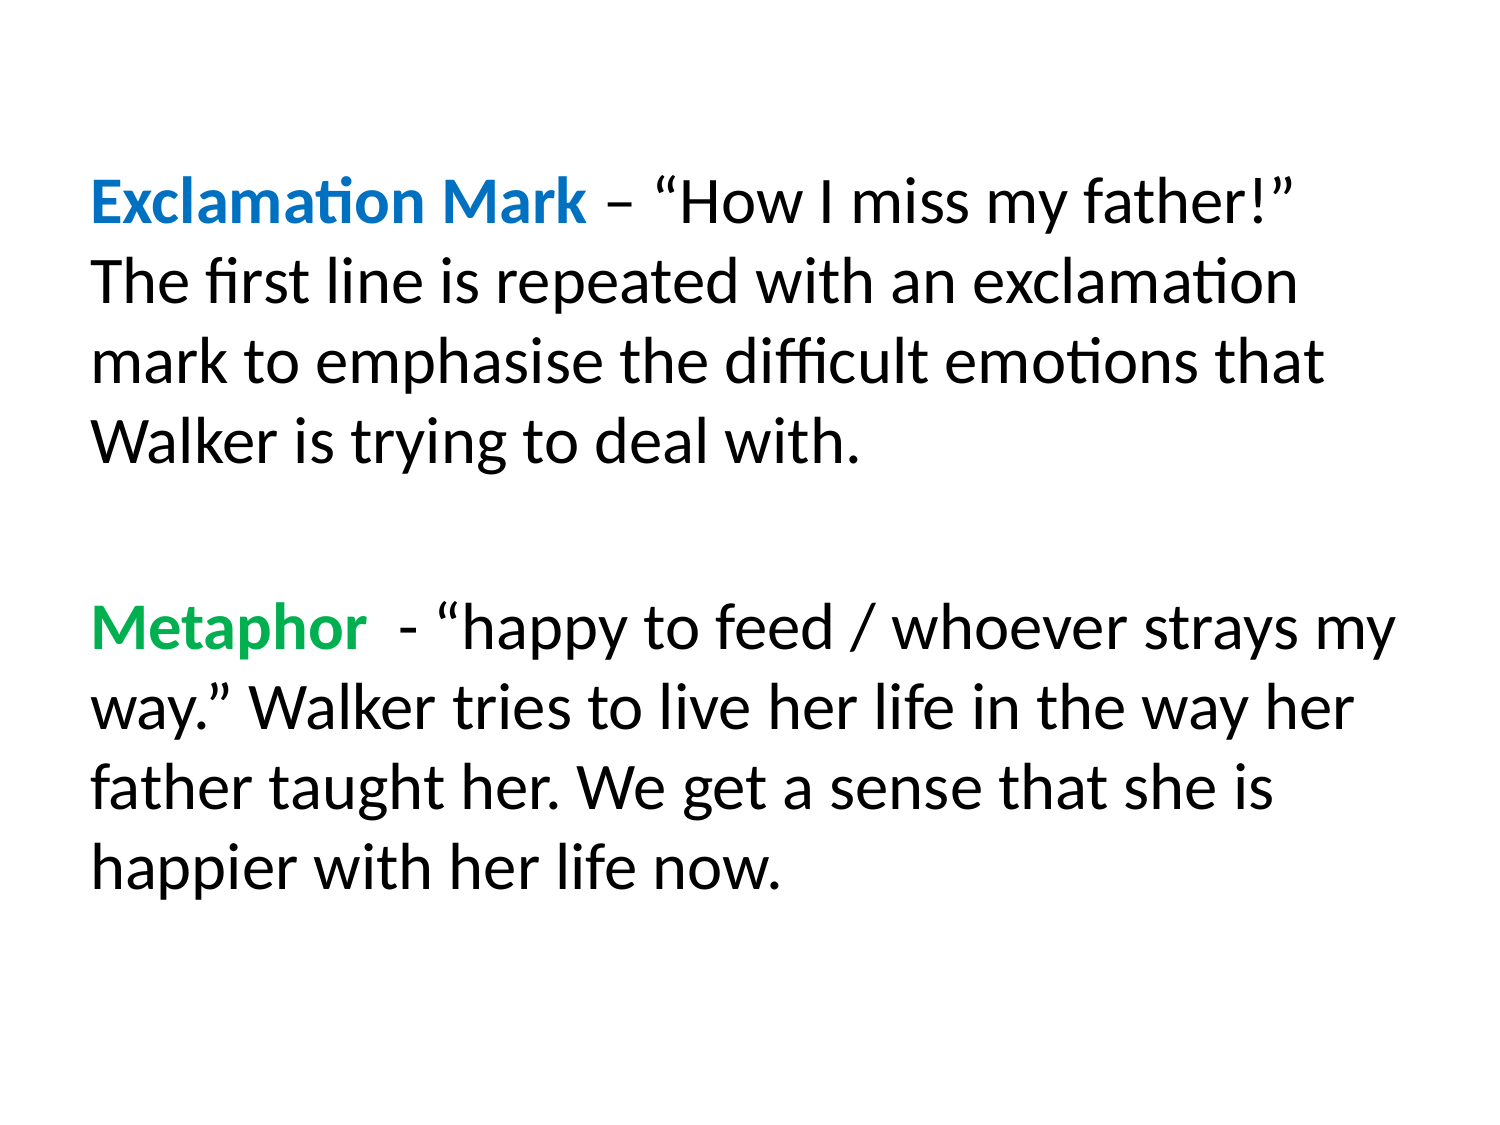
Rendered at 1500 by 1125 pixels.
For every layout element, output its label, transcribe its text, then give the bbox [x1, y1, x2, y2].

list Exclamation Mark – “How I miss my father!” The first line is repeated with an exclamation mark to emphasise the difficult emotions that Walker is trying to deal with. Metaphor - “happy to feed / whoever strays my way.” Walker tries to live her life in the way her father taught her. We get a sense that she is happier with her life now. [75, 149, 1425, 1005]
